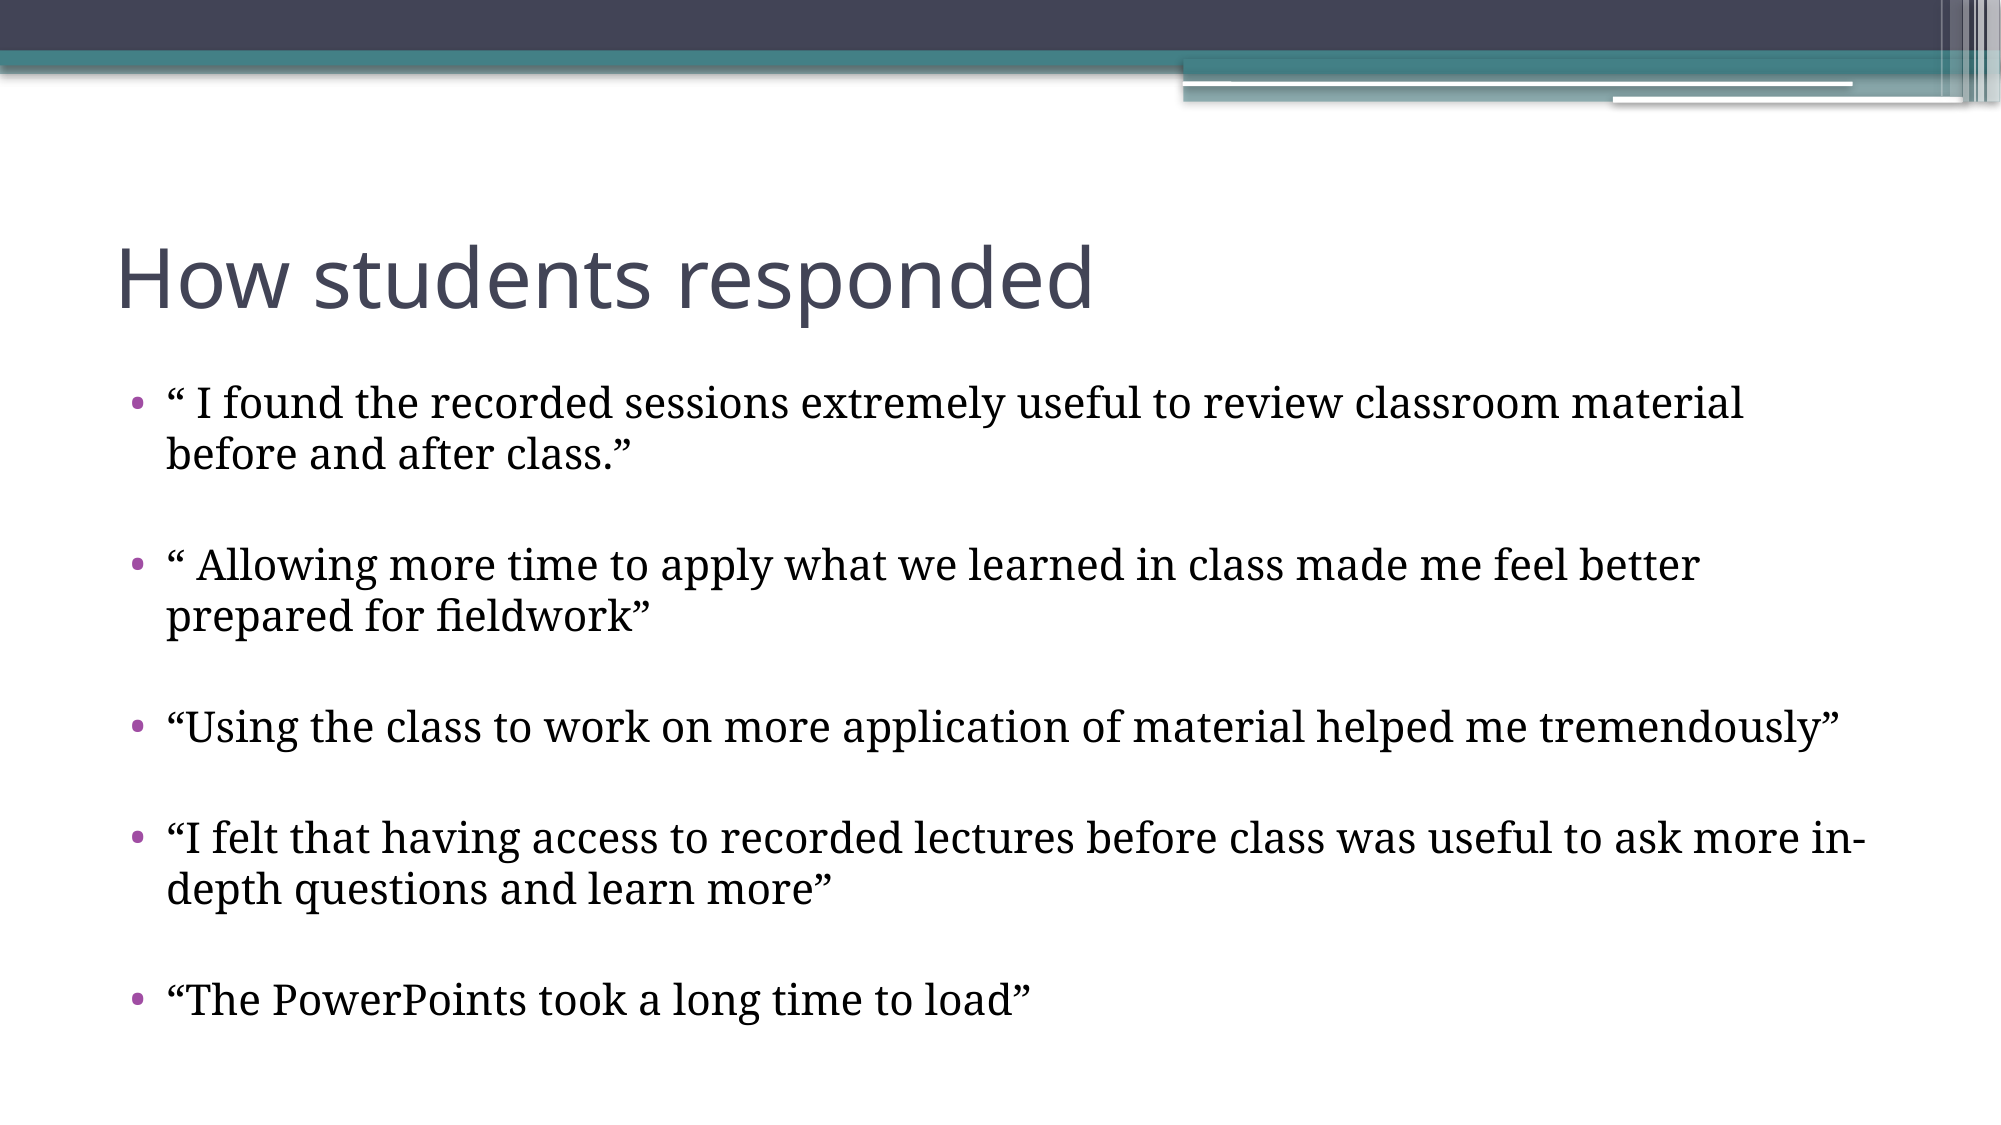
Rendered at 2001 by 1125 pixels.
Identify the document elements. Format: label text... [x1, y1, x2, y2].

list “ I found the recorded sessions extremely useful to review classroom material before and after class.” “ Allowing more time to apply what we learned in class made me feel better prepared for fieldwork” “Using the class to work on more application of material helped me tremendously” “I felt that having access to recorded lectures before class was useful to ask more in-depth questions and learn more” “The PowerPoints took a long time to load” [99, 368, 1900, 1079]
title How students responded [99, 187, 1900, 363]
